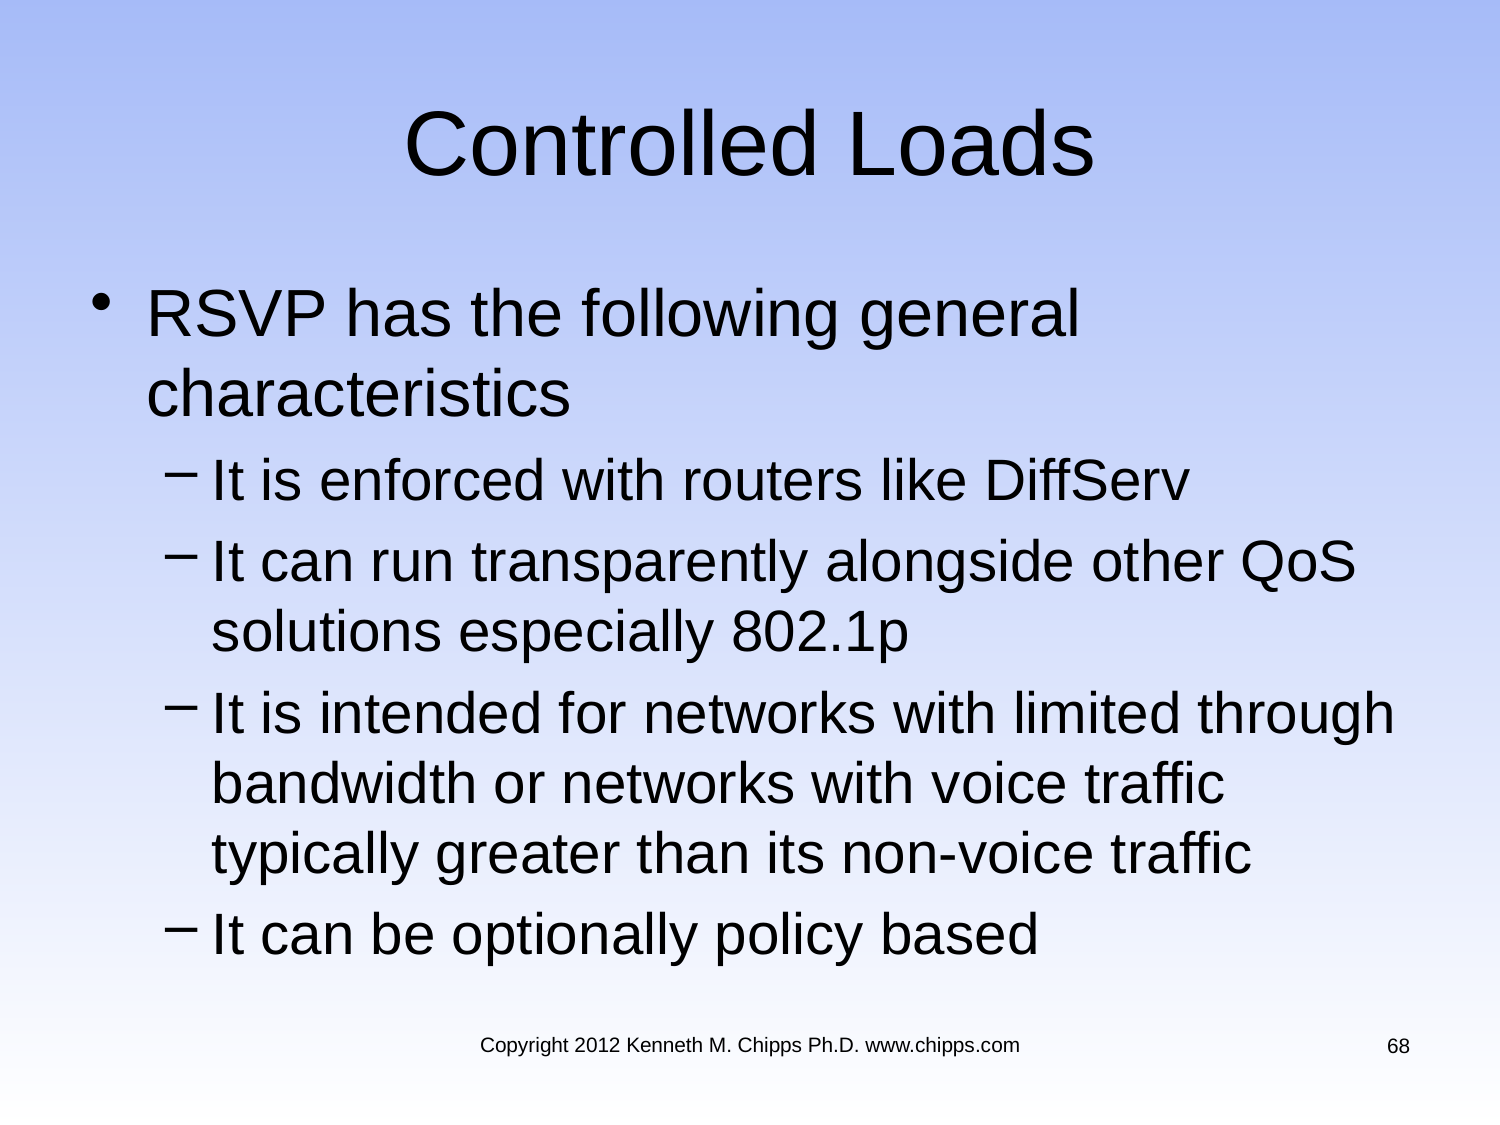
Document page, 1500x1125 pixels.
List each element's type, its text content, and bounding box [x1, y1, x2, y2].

title Controlled Loads [75, 45, 1425, 233]
footer Copyright 2012 Kenneth M. Chipps Ph.D. www.chipps.com [449, 1024, 1051, 1103]
slide_number 68 [1074, 1024, 1426, 1104]
list RSVP has the following general characteristics It is enforced with routers like DiffServ It can run transparently alongside other QoS solutions especially 802.1p It is intended for networks with limited through bandwidth or networks with voice traffic typically greater than its non-voice traffic It can be optionally policy based [75, 262, 1425, 1005]
